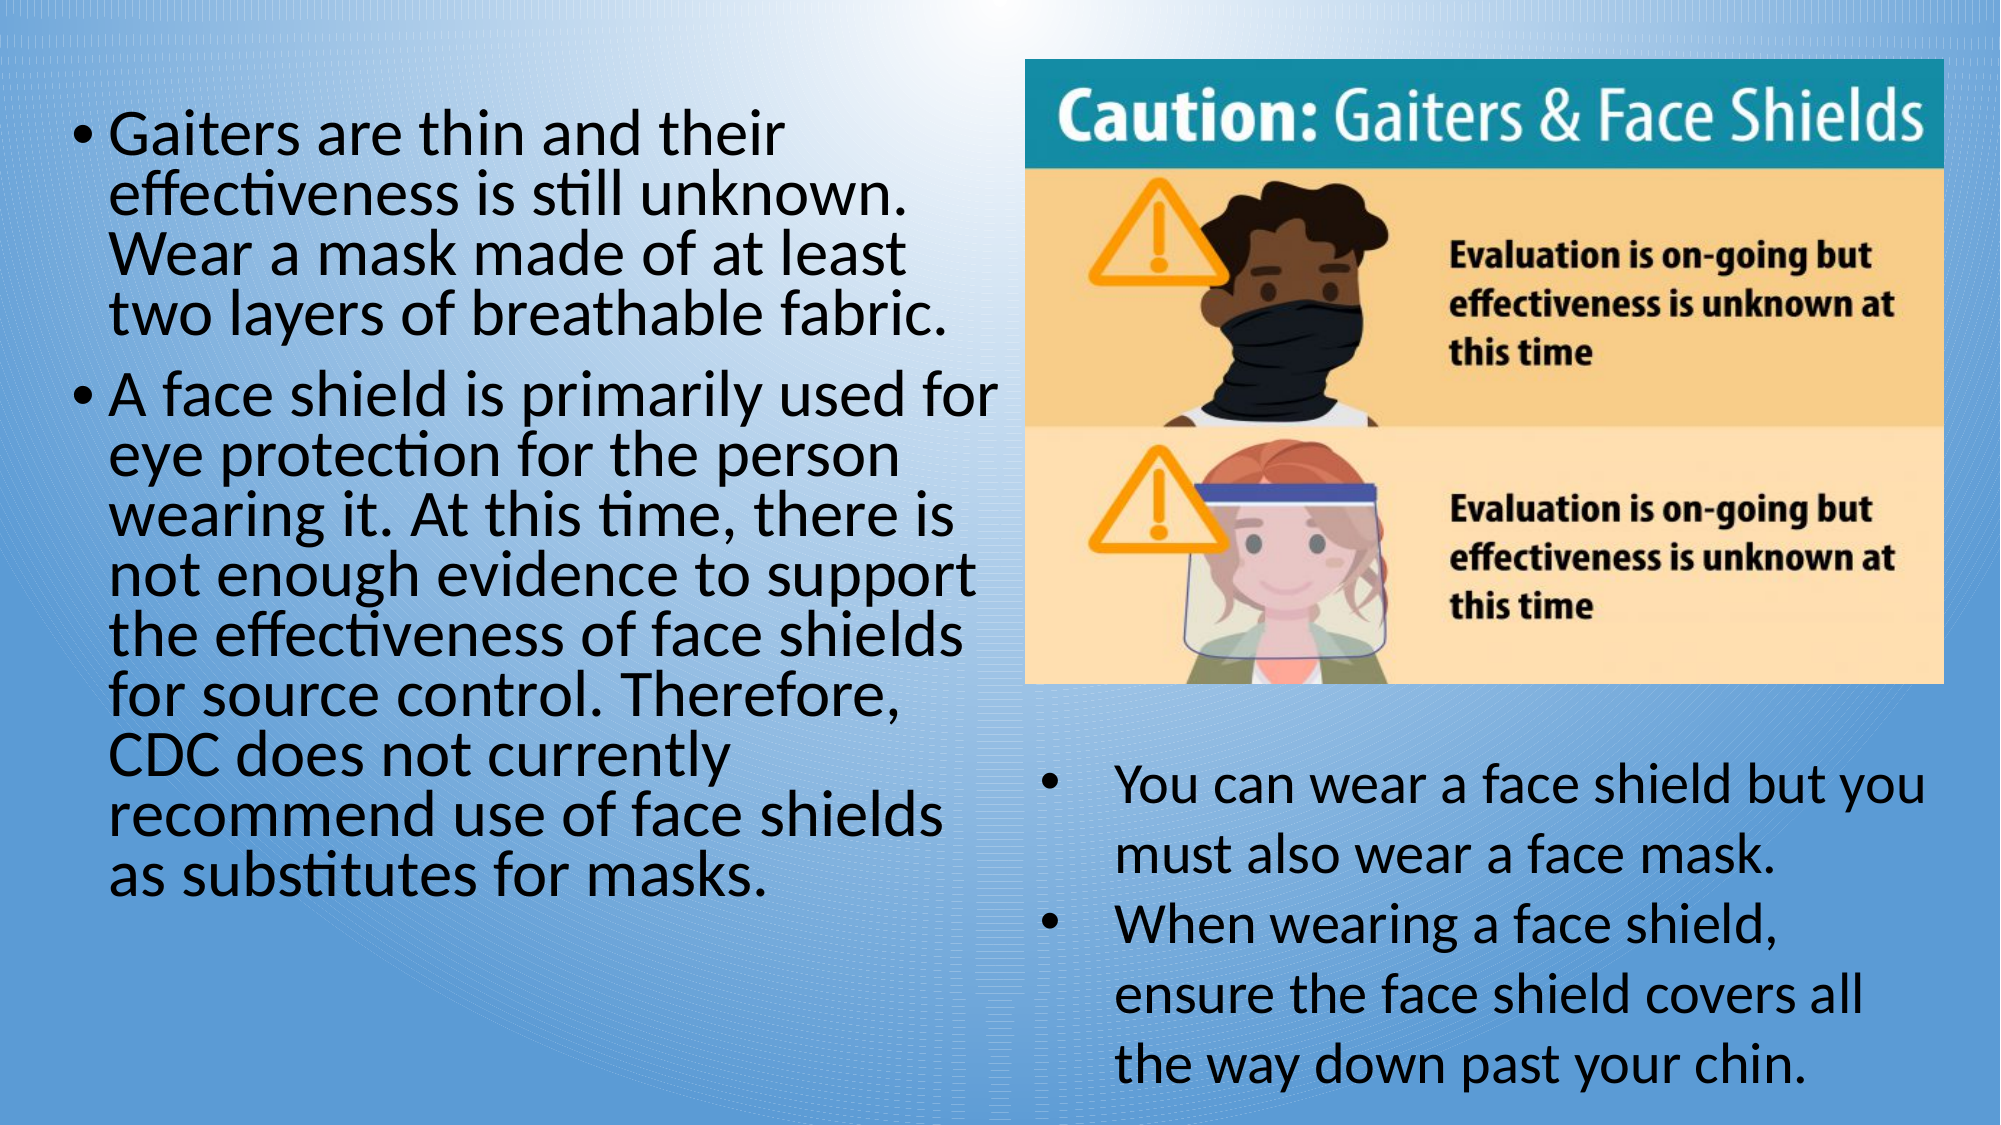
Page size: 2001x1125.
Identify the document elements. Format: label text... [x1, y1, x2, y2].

picture [1024, 59, 1944, 684]
text_box You can wear a face shield but you must also wear a face mask. When wearing a face shield, ensure the face shield covers all the way down past your chin. [1025, 738, 1944, 1103]
list Gaiters are thin and their effectiveness is still unknown. Wear a mask made of at least two layers of breathable fabric. A face shield is primarily used for eye protection for the person wearing it. At this time, there is not enough evidence to support the effectiveness of face shields for source control. Therefore, CDC does not currently recommend use of face shields as substitutes for masks. [56, 99, 1025, 1125]
